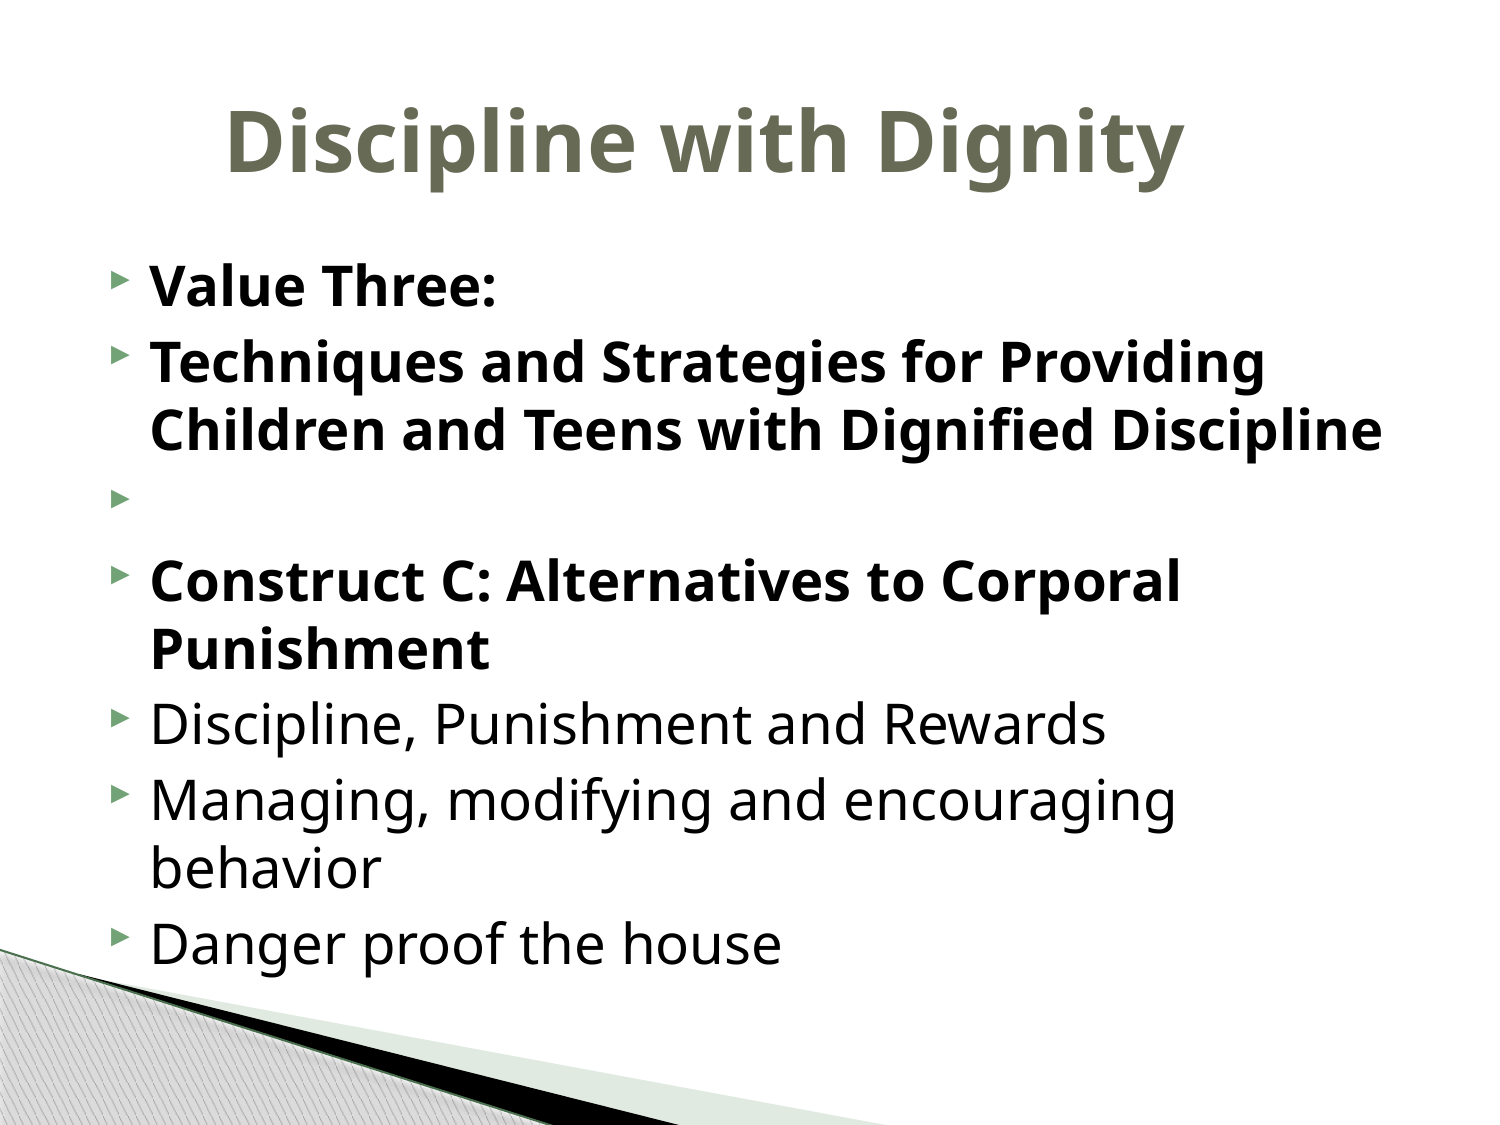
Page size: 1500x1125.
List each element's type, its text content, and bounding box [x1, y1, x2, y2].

list Value Three: Techniques and Strategies for Providing Children and Teens with Dignified Discipline Construct C: Alternatives to Corporal Punishment Discipline, Punishment and Rewards Managing, modifying and encouraging behavior Danger proof the house [74, 242, 1426, 986]
title Discipline with Dignity [75, 45, 1425, 233]
